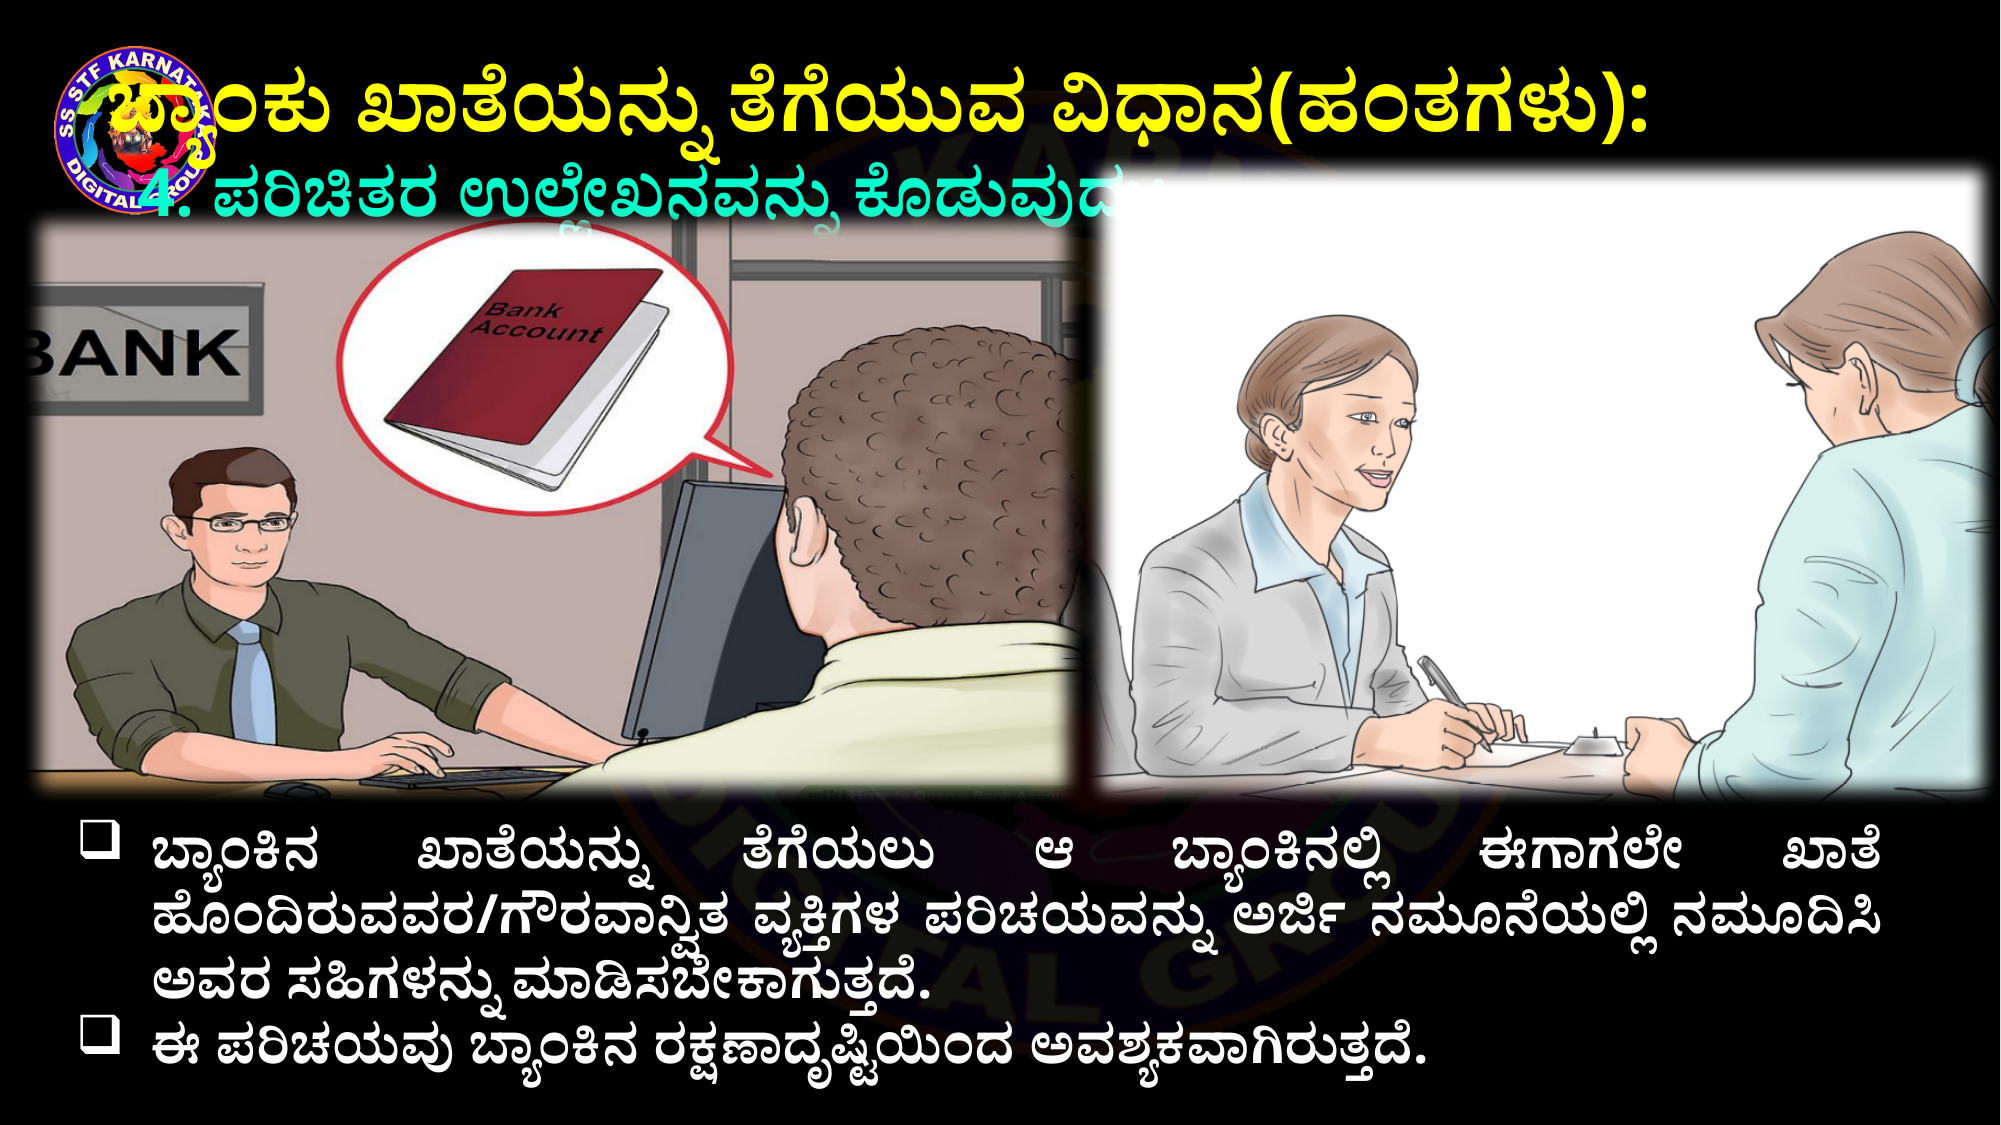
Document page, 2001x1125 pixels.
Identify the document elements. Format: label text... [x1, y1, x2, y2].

picture [0, 0, 2001, 1125]
text_box 4. ಪರಿಚಿತರ ಉಲ್ಲೇಖನವನ್ನು ಕೊಡುವುದು: [122, 156, 1084, 205]
text_box ಬ್ಯಾಂಕಿನ ಖಾತೆಯನ್ನು ತೆಗೆಯಲು ಆ ಬ್ಯಾಂಕಿನಲ್ಲಿ ಈಗಾಗಲೇ ಖಾತೆ ಹೊಂದಿರುವವರ/ಗೌರವಾನ್ವಿತ ವ್ಯಕ್ತಿಗಳ ಪರಿಚಯವನ್ನು ಅರ್ಜಿ ನಮೂನೆಯಲ್ಲಿ ನಮೂದಿಸಿ ಅವರ ಸಹಿಗಳನ್ನು ಮಾಡಿಸಬೇಕಾಗುತ್ತದೆ. ಈ ಪರಿಚಯವು ಬ್ಯಾಂಕಿನ ರಕ್ಷಣಾದೃಷ್ಟಿಯಿಂದ ಅವಶ್ಯಕವಾಗಿರುತ್ತದೆ. [61, 806, 1898, 1082]
text_box ಬ್ಯಾಂಕು ಖಾತೆಯನ್ನು ತೆಗೆಯುವ ವಿಧಾನ(ಹಂತಗಳು): [91, 40, 1688, 156]
